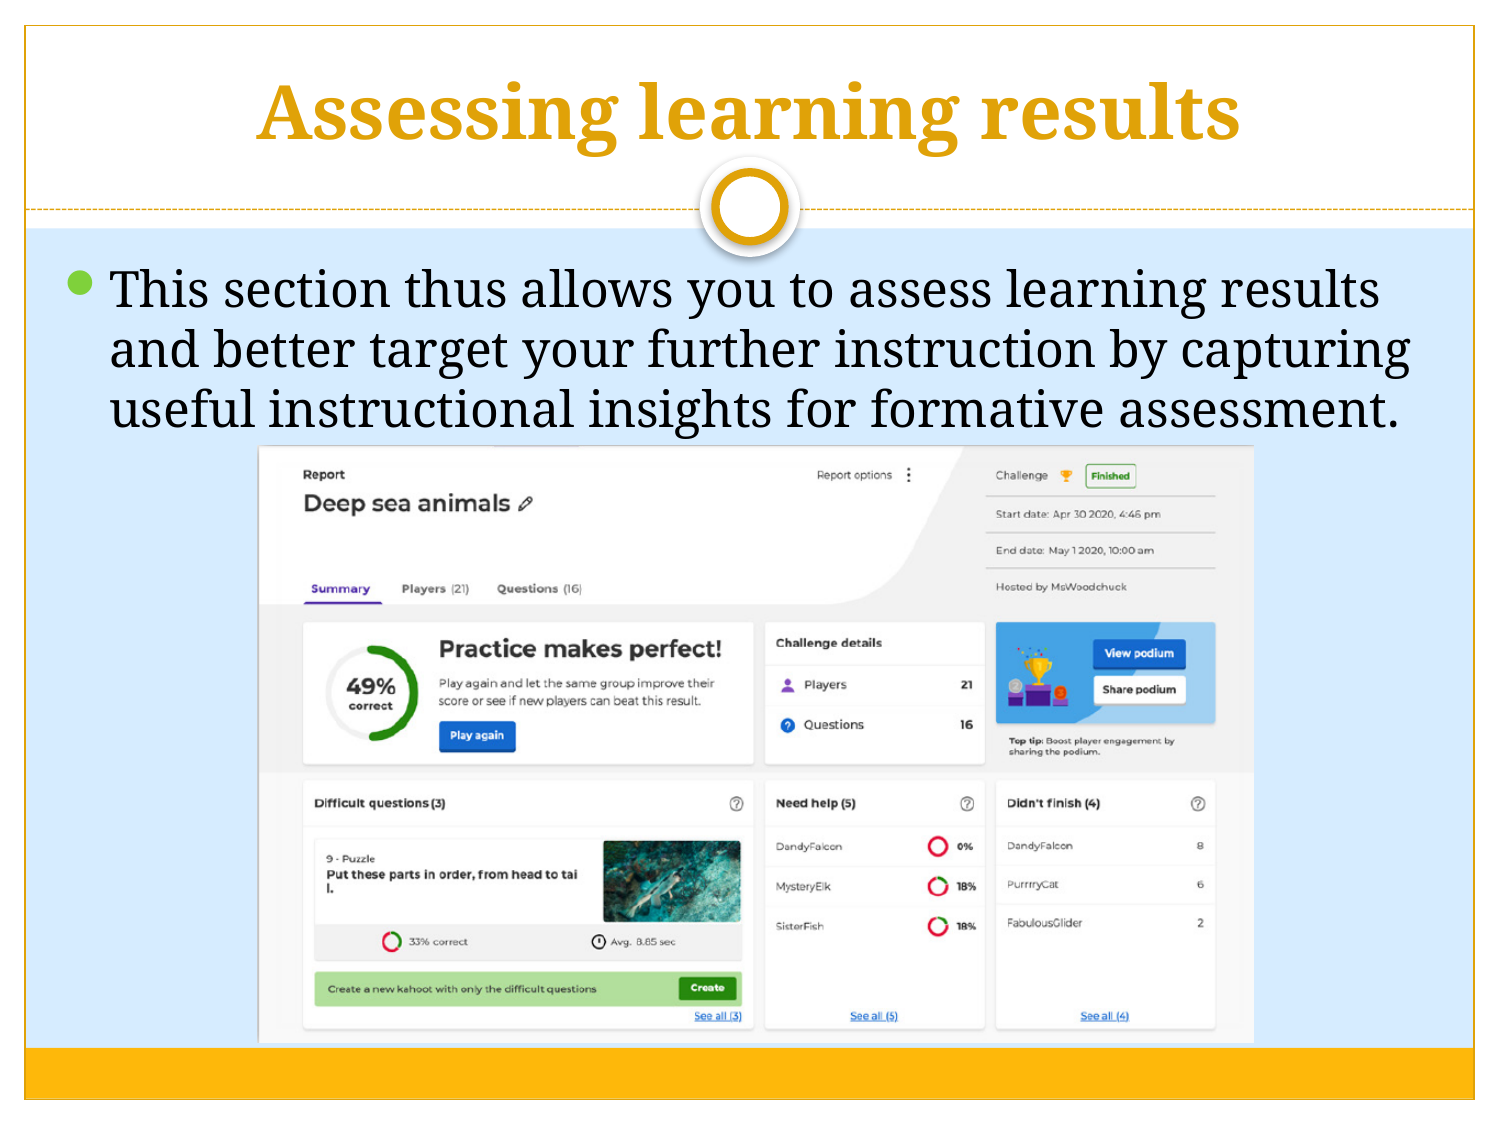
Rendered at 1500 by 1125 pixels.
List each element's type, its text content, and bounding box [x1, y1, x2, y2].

list This section thus allows you to assess learning results and better target your further instruction by capturing useful instructional insights for formative assessment. [49, 250, 1445, 1001]
picture [257, 445, 1255, 1044]
title Assessing learning results [49, 37, 1450, 162]
